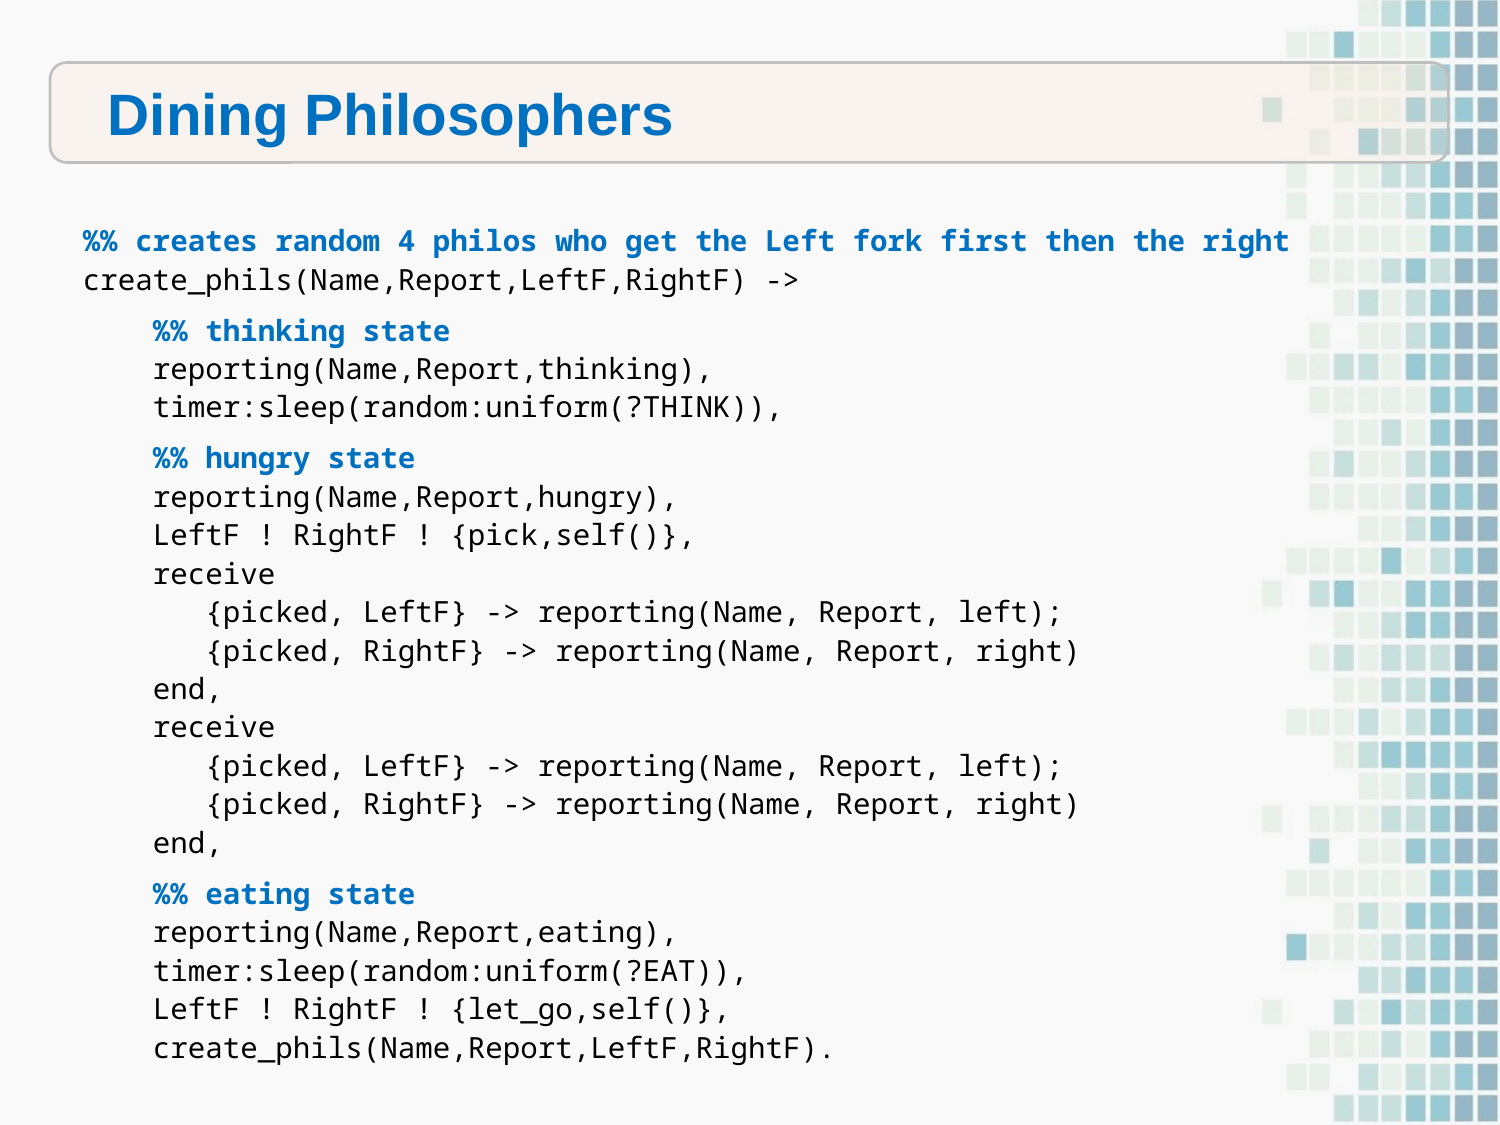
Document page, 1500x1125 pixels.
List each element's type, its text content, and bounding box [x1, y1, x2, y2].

text_box %% creates random 4 philos who get the Left fork first then the right create_phils(Name,Report,LeftF,RightF) -> %% thinking state reporting(Name,Report,thinking), timer:sleep(random:uniform(?THINK)), %% hungry state reporting(Name,Report,hungry), LeftF ! RightF ! {pick,self()}, receive {picked, LeftF} -> reporting(Name, Report, left); {picked, RightF} -> reporting(Name, Report, right) end, receive {picked, LeftF} -> reporting(Name, Report, left); {picked, RightF} -> reporting(Name, Report, right) end, %% eating state reporting(Name,Report,eating), timer:sleep(random:uniform(?EAT)), LeftF ! RightF ! {let_go,self()}, create_phils(Name,Report,LeftF,RightF). [49, 207, 1449, 1075]
list Dining Philosophers [75, 62, 1449, 163]
picture [0, 0, 1500, 1125]
text_box [48, 61, 1436, 164]
